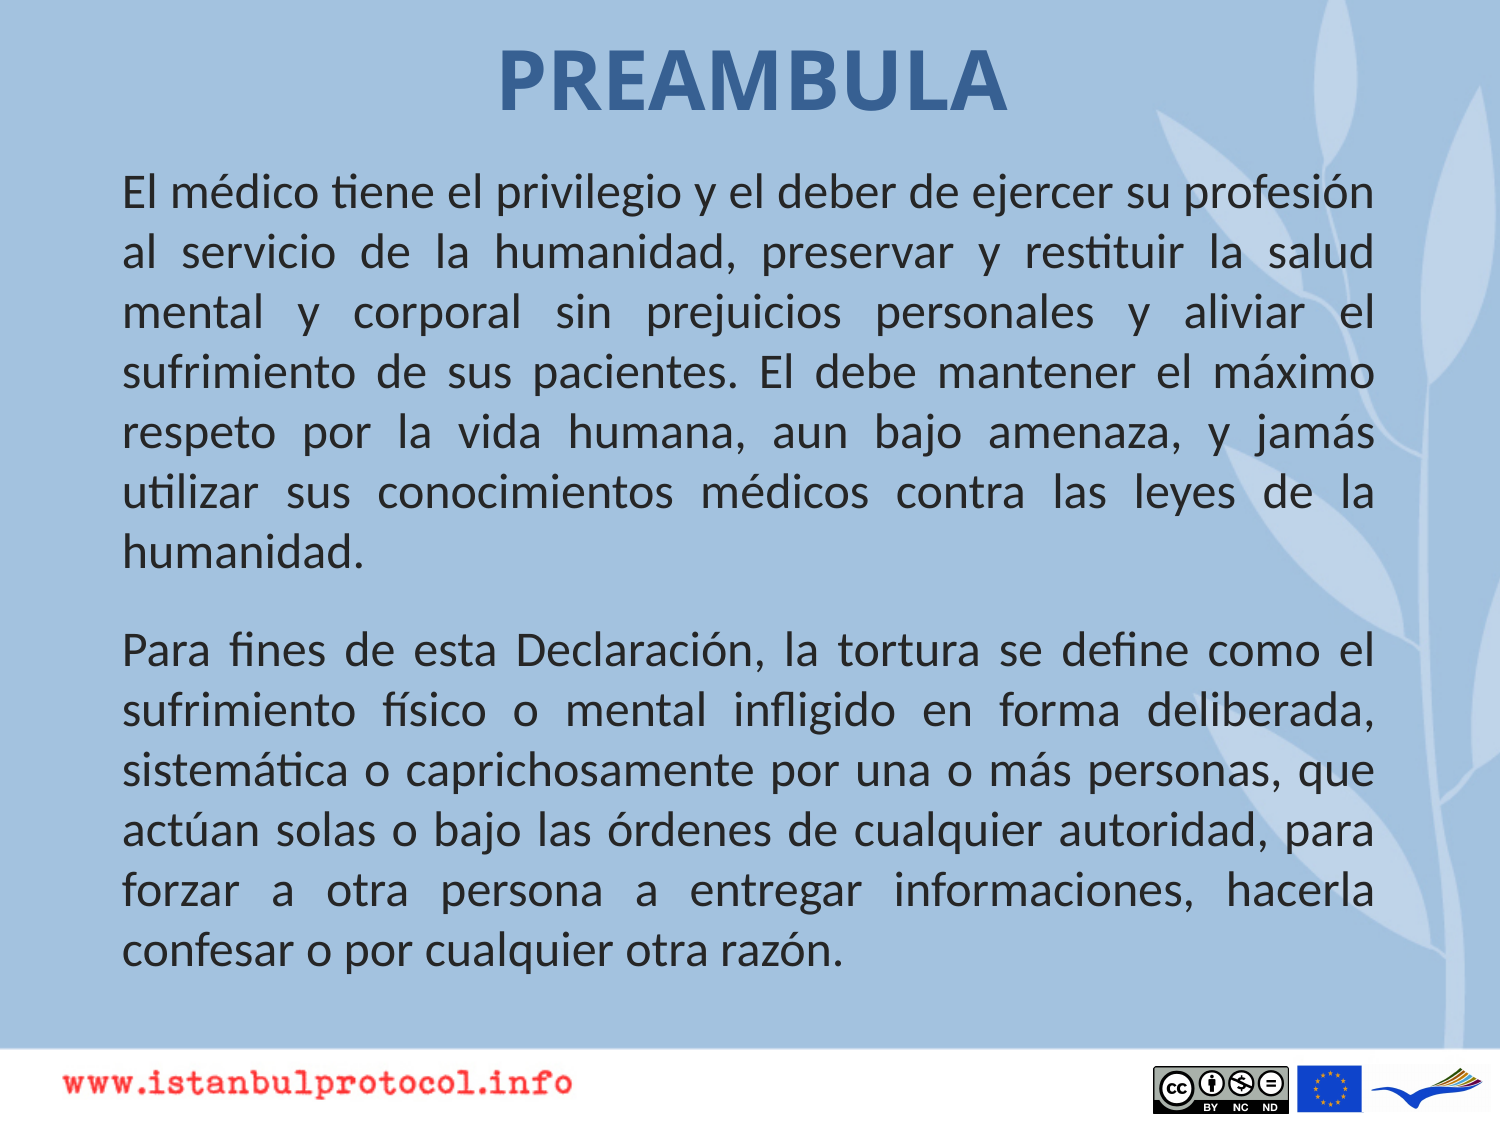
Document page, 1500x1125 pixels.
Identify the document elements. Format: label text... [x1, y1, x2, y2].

title PREAMBULA [76, 0, 1427, 179]
picture [0, 0, 1500, 1125]
list El médico tiene el privilegio y el deber de ejercer su profesión al servicio de la humanidad, preservar y restituir la salud mental y corporal sin prejuicios personales y aliviar el sufrimiento de sus pacientes. El debe mantener el máximo respeto por la vida humana, aun bajo amenaza, y jamás utilizar sus conocimientos médicos contra las leyes de la humanidad. Para fines de esta Declaración, la tortura se define como el sufrimiento físico o mental infligido en forma deliberada, sistemática o caprichosamente por una o más personas, que actúan solas o bajo las órdenes de cualquier autoridad, para forzar a otra persona a entregar informaciones, hacerla confesar o por cualquier otra razón. [41, 150, 1392, 984]
